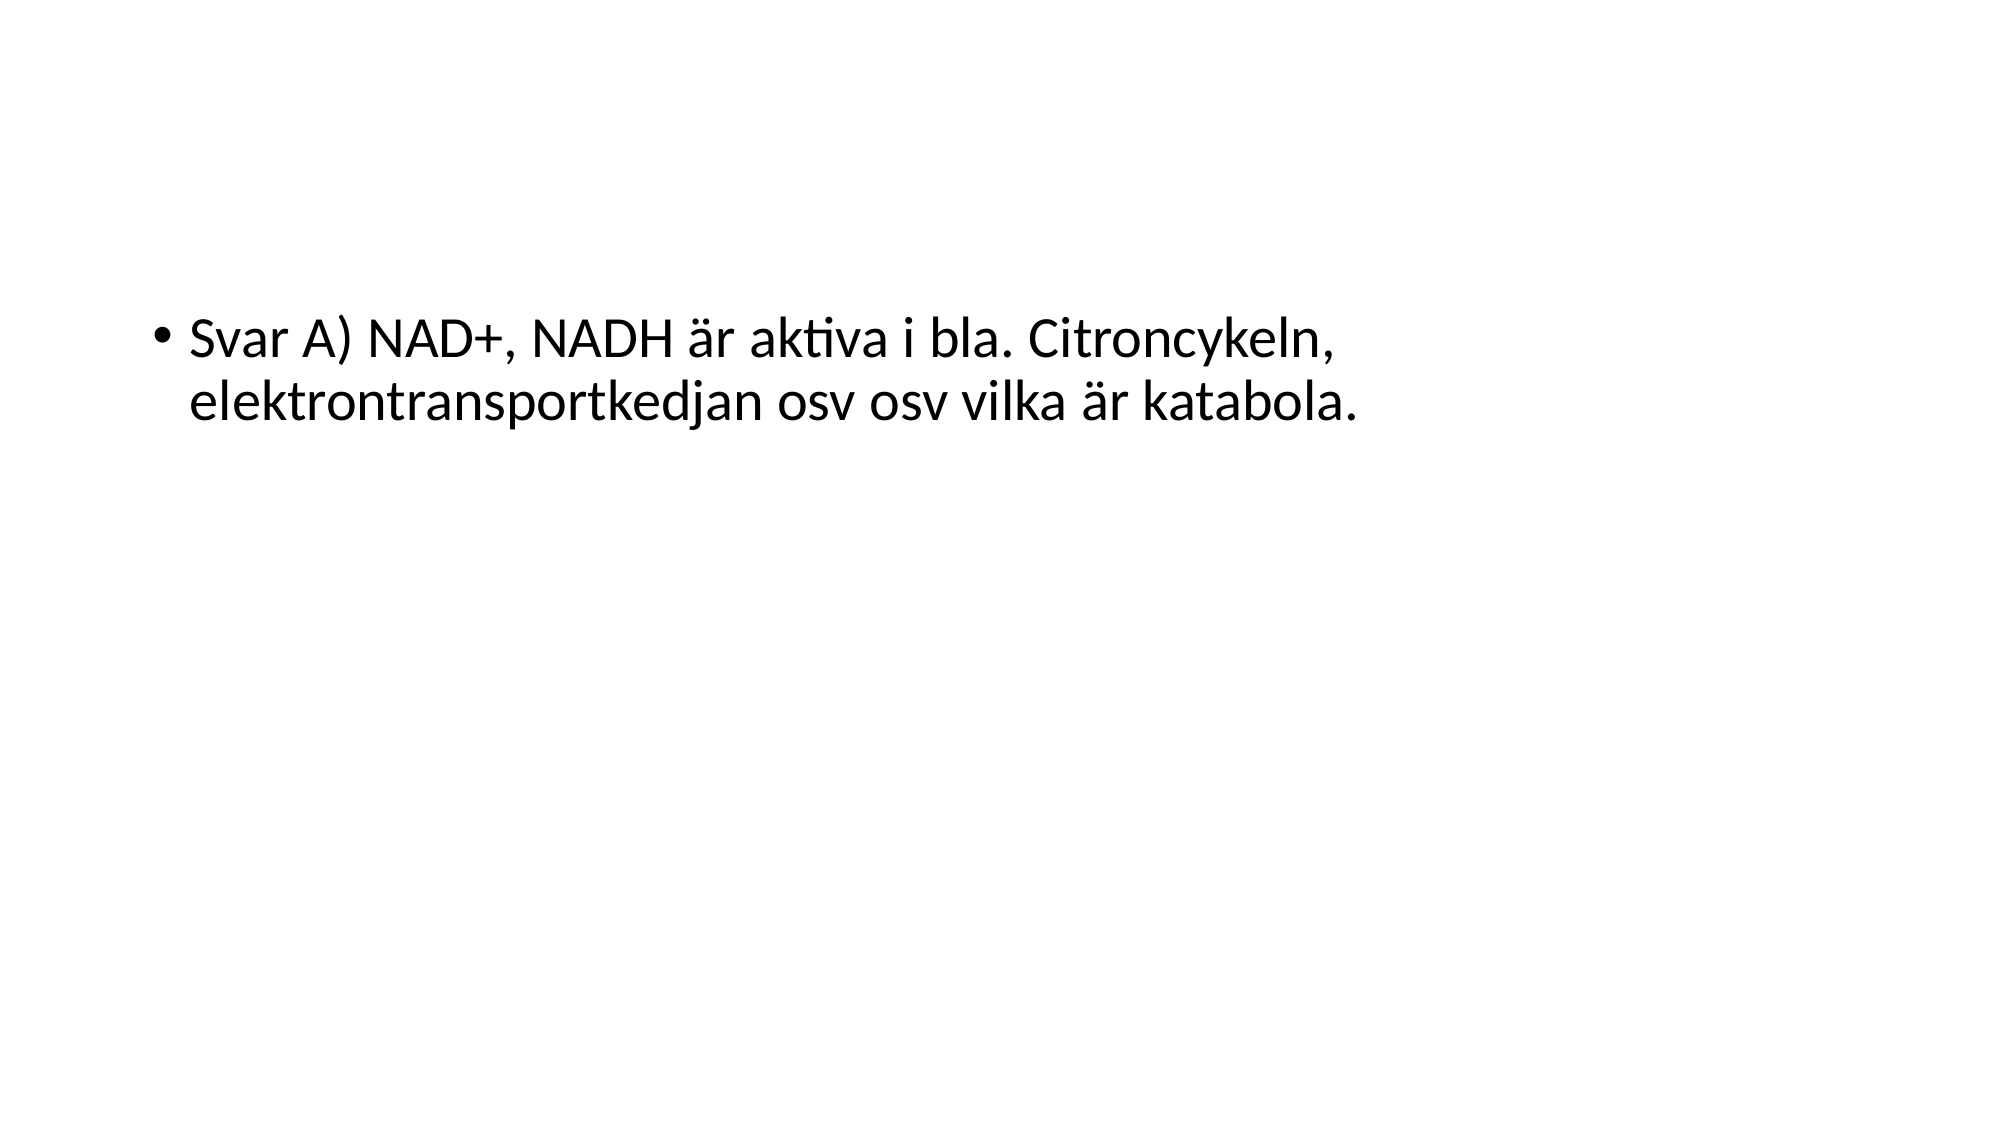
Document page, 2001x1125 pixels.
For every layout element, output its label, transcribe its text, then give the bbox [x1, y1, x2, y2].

list Svar A) NAD+, NADH är aktiva i bla. Citroncykeln, elektrontransportkedjan osv osv vilka är katabola. [137, 299, 1863, 1014]
